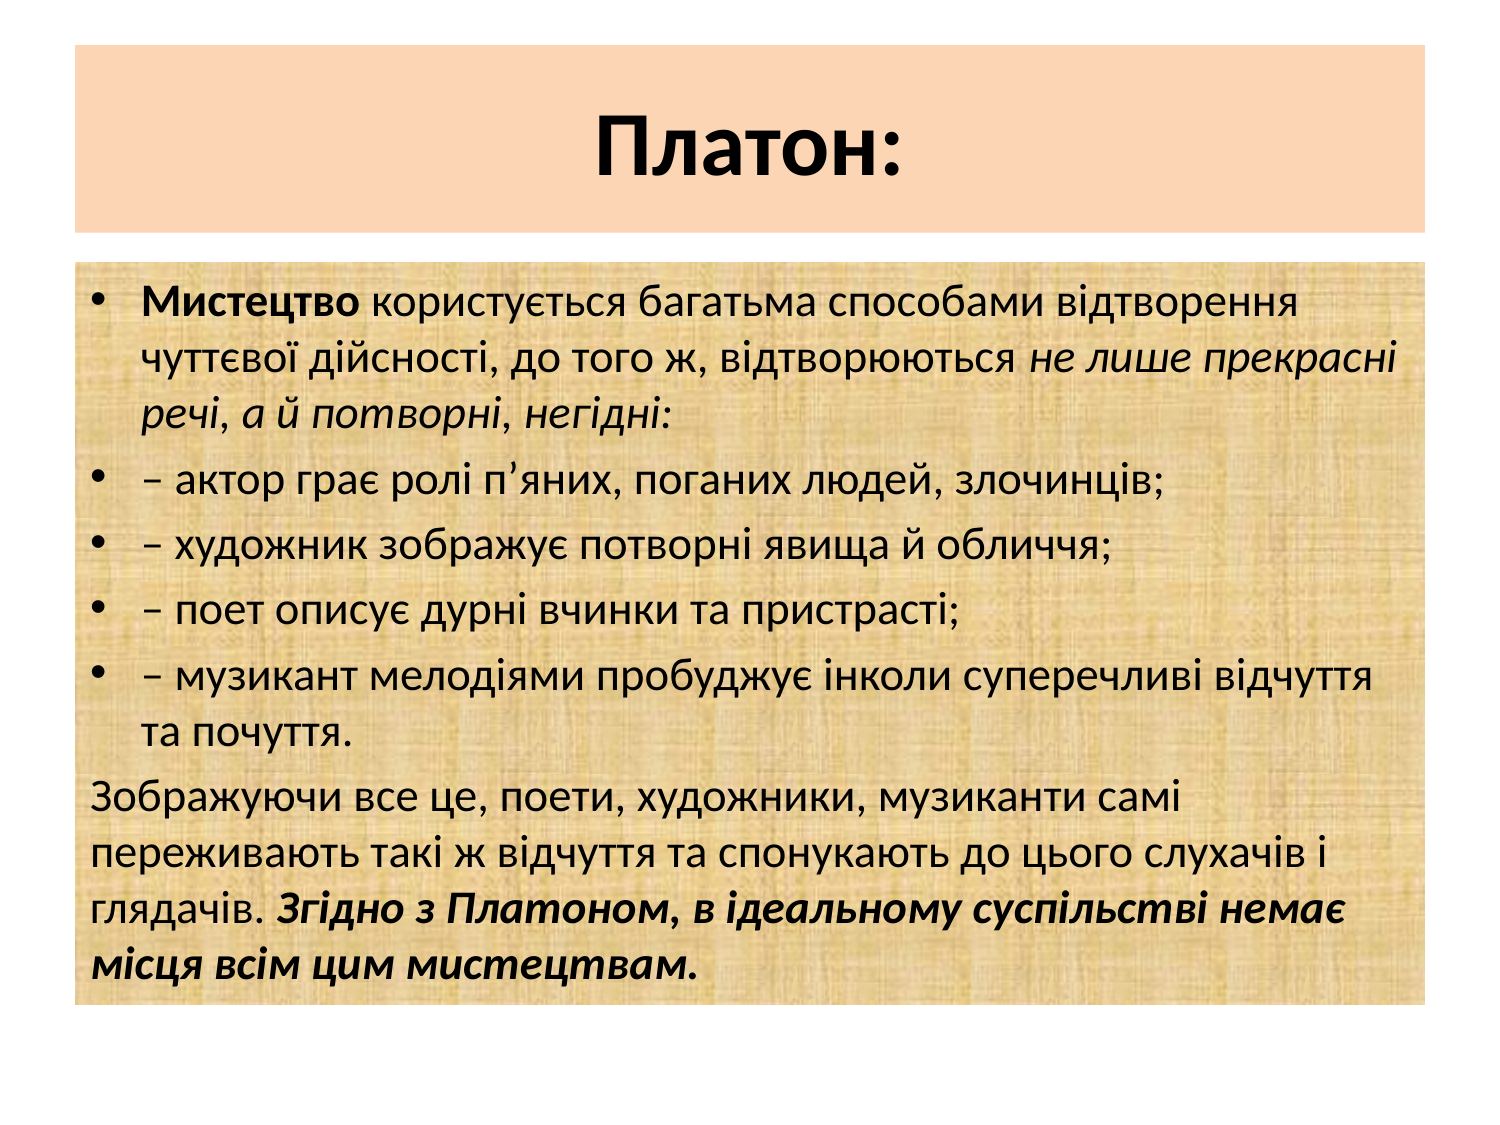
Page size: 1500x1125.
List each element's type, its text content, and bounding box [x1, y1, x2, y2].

title Платон: [74, 44, 1426, 233]
list Мистецтво користується багатьма способами відтворення чуттєвої дійсності, до того ж, відтворюються не лише прекрасні речі, а й потворні, негідні: – актор грає ролі п’яних, поганих людей, злочинців; – художник зображує потворні явища й обличчя; – поет описує дурні вчинки та пристрасті; – музикант мелодіями пробуджує інколи суперечливі відчуття та почуття. Зображуючи все це, поети, художники, музиканти самі переживають такі ж відчуття та спонукають до цього слухачів і глядачів. Згідно з Платоном, в ідеальному суспільстві немає місця всім цим мистецтвам. [74, 262, 1426, 1006]
